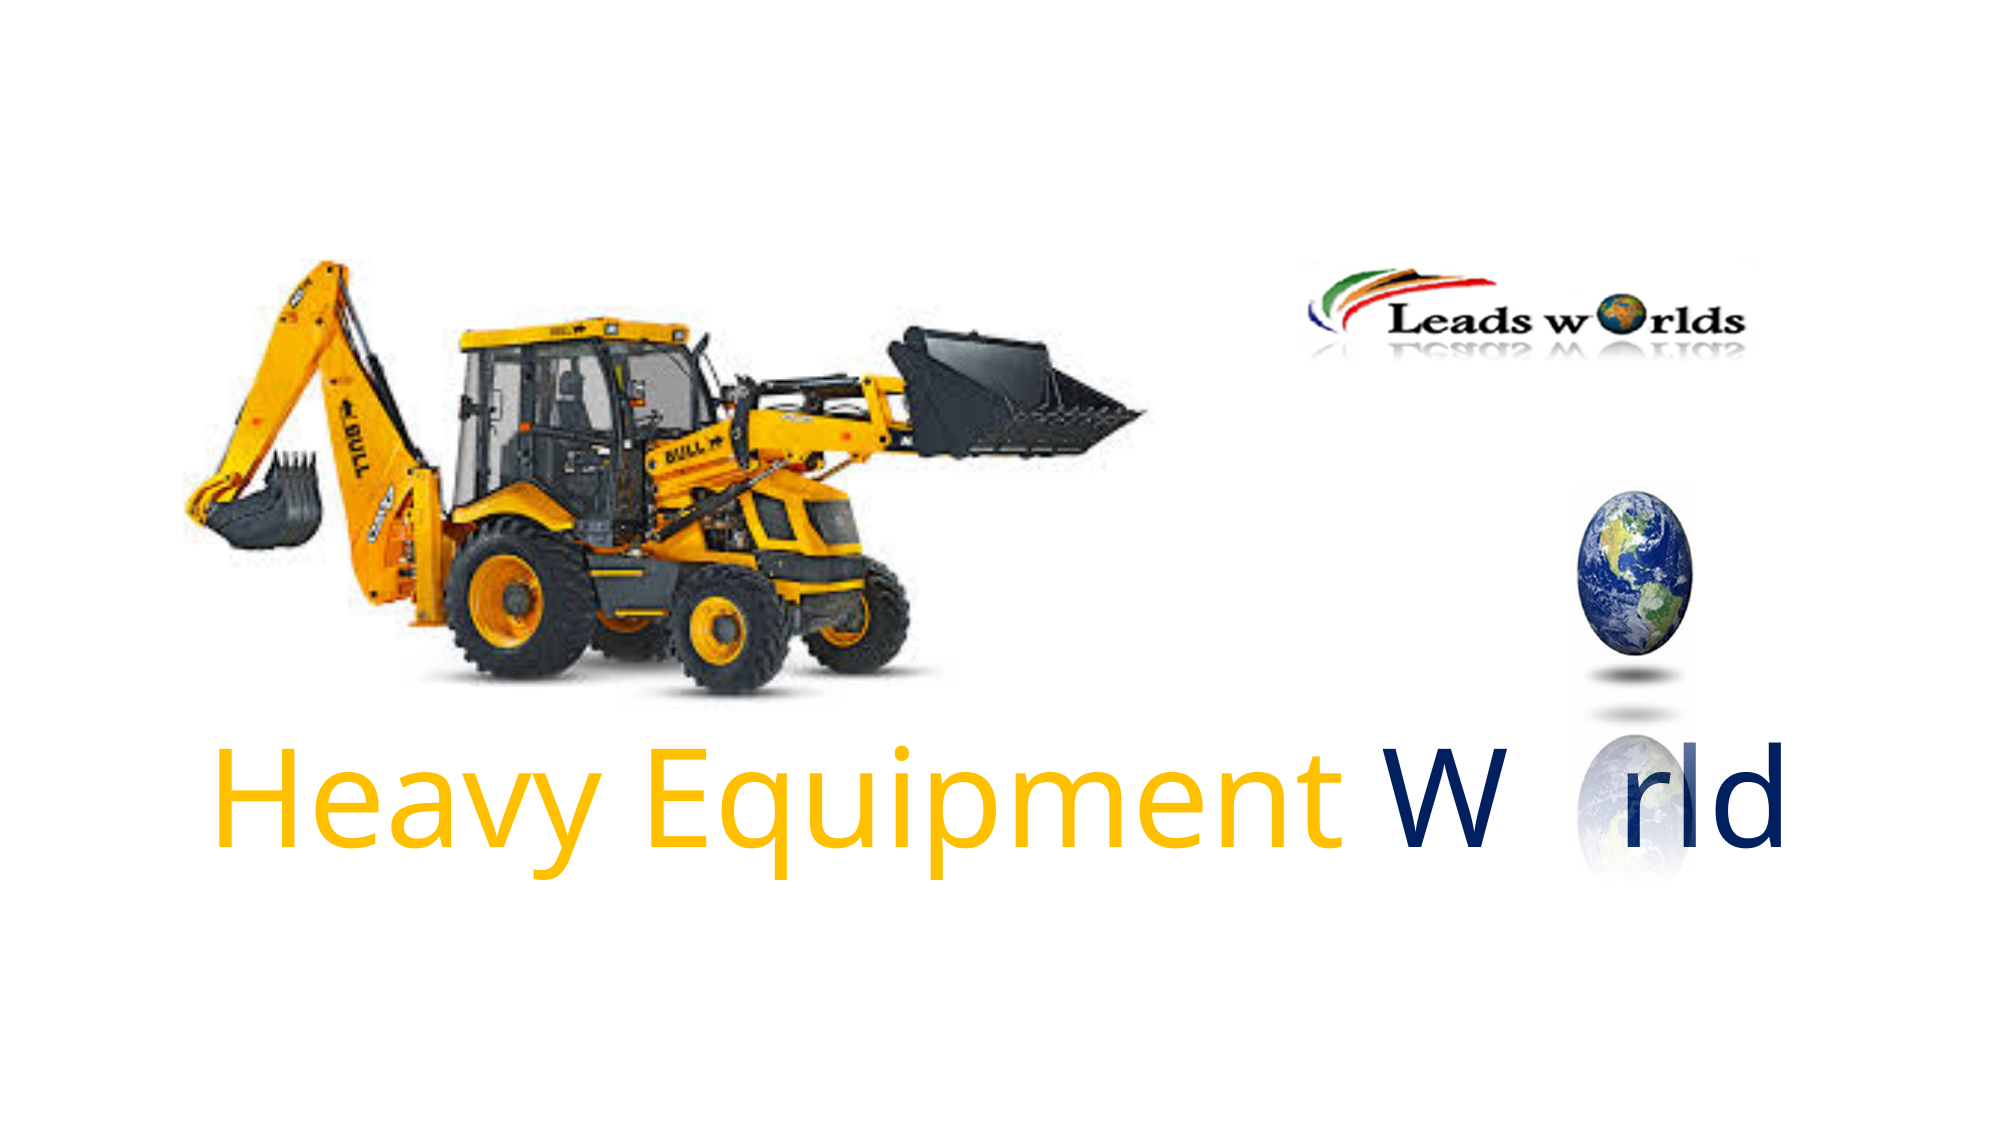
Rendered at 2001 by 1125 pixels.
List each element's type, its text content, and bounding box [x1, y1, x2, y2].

text_box Heavy Equipment W rld [1697, 702, 1809, 883]
text_box Heavy Equipment W rld [191, 702, 1572, 883]
picture [183, 259, 1160, 714]
picture [1572, 486, 1697, 905]
picture [1289, 259, 1764, 369]
